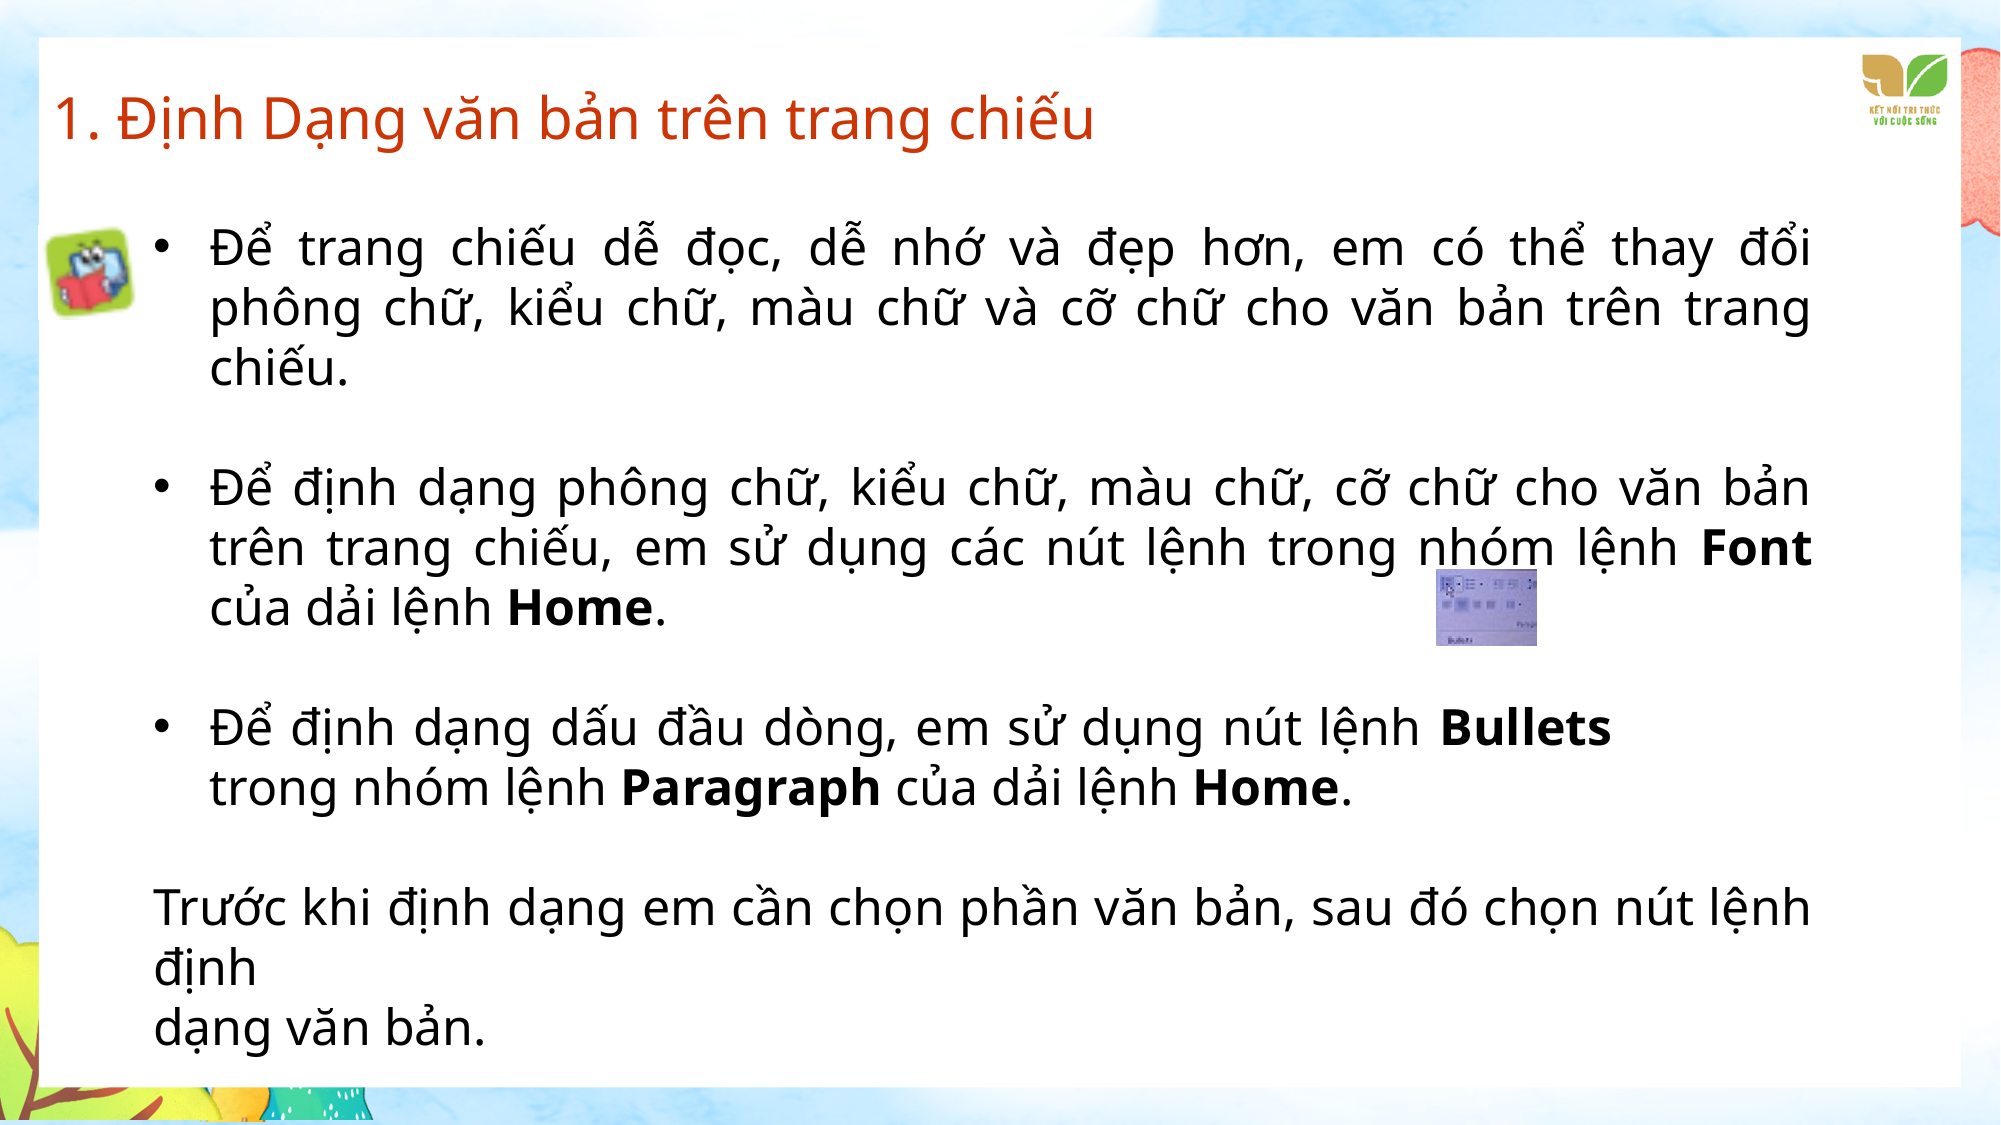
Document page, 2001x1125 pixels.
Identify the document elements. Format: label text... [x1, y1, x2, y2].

picture [0, 0, 2001, 1125]
text_box 1. Định Dạng văn bản trên trang chiếu [38, 38, 1823, 159]
text_box Để trang chiếu dễ đọc, dễ nhớ và đẹp hơn, em có thể thay đổi phông chữ, kiểu chữ, màu chữ và cỡ chữ cho văn bản trên trang chiếu. Để định dạng phông chữ, kiểu chữ, màu chữ, cỡ chữ cho văn bản trên trang chiếu, em sử dụng các nút lệnh trong nhóm lệnh Font của dải lệnh Home. Để định dạng dấu đầu dòng, em sử dụng nút lệnh Bullets trong nhóm lệnh Paragraph của dải lệnh Home. Trước khi định dạng em cần chọn phần văn bản, sau đó chọn nút lệnh định dạng văn bản. [138, 208, 1828, 1063]
